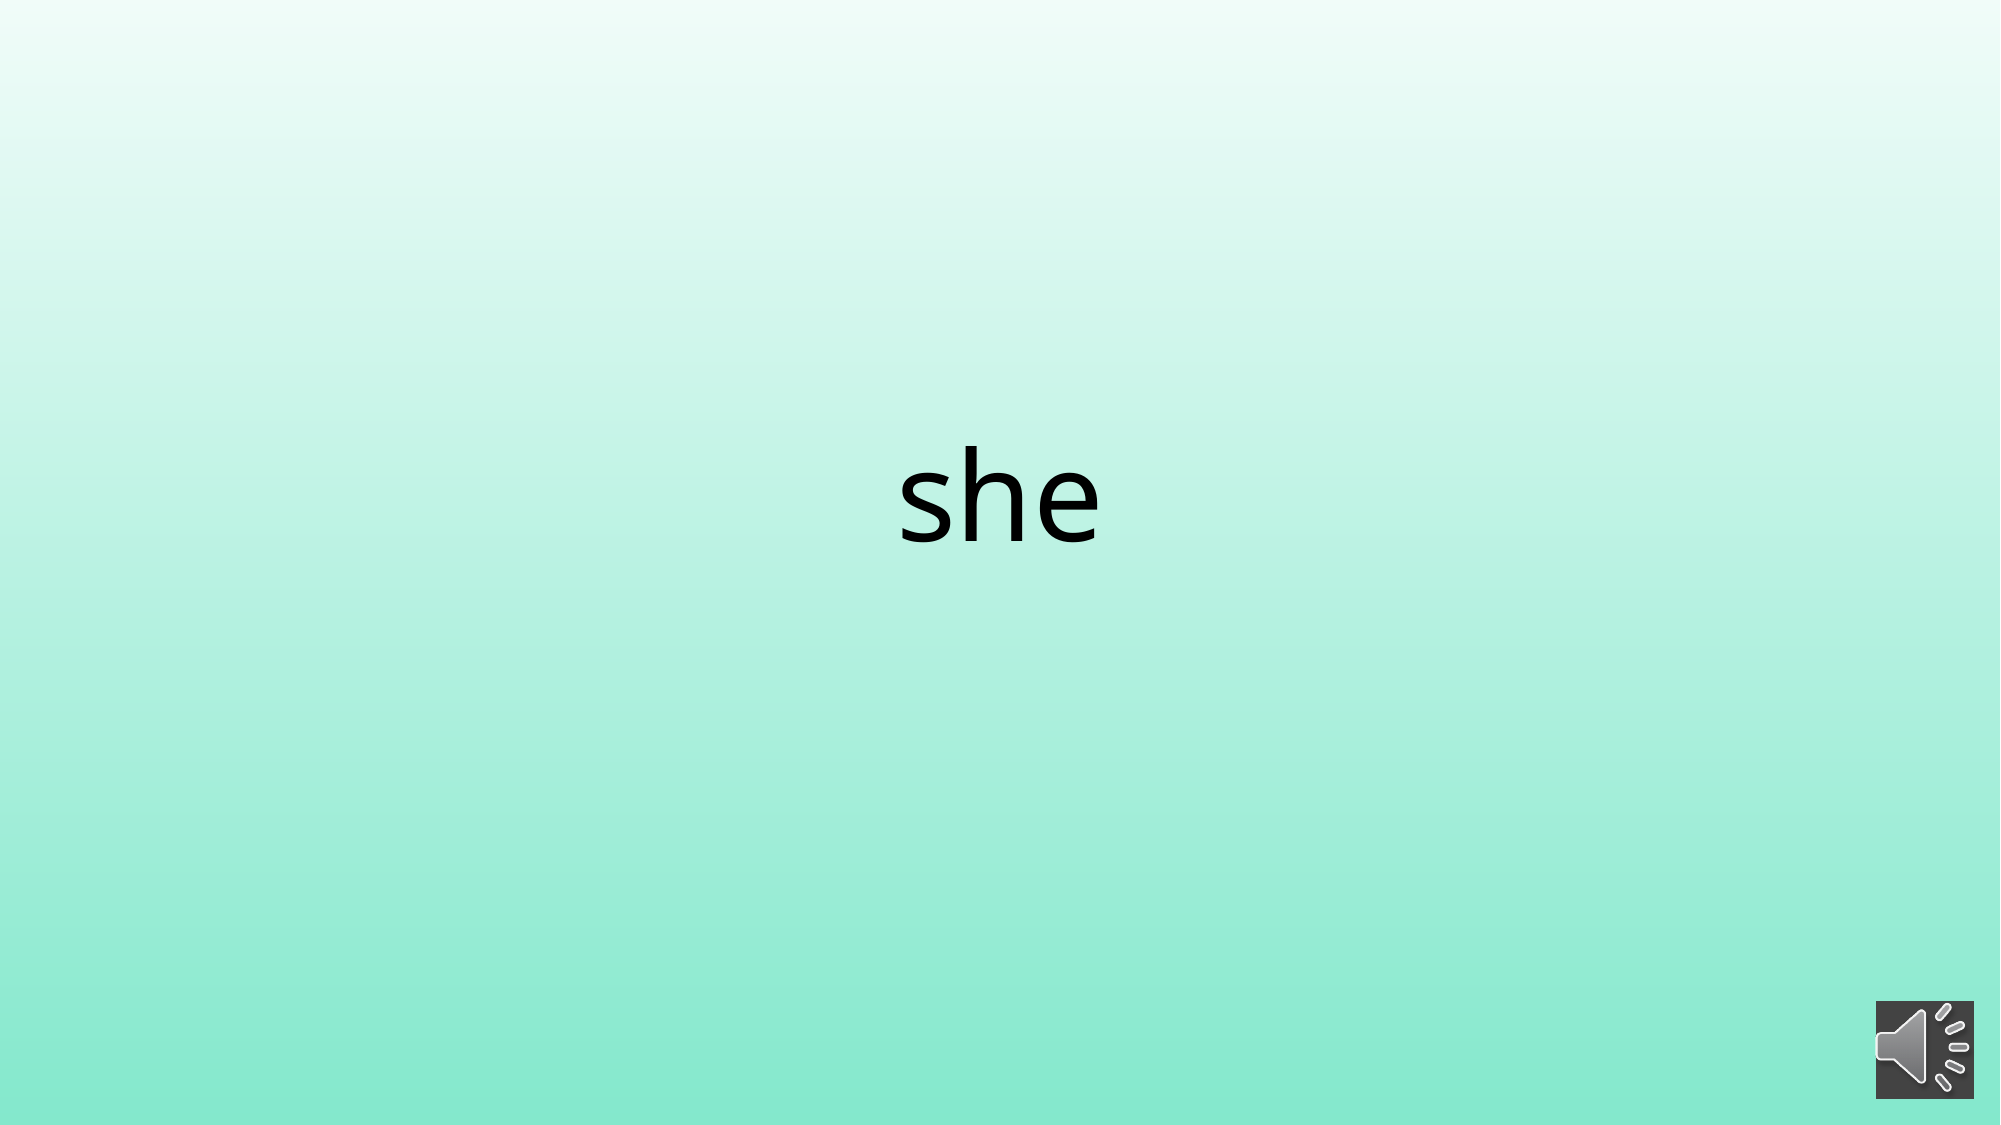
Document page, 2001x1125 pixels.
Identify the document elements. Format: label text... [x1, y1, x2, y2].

picture [1874, 999, 1975, 1100]
title she [249, 184, 1750, 576]
